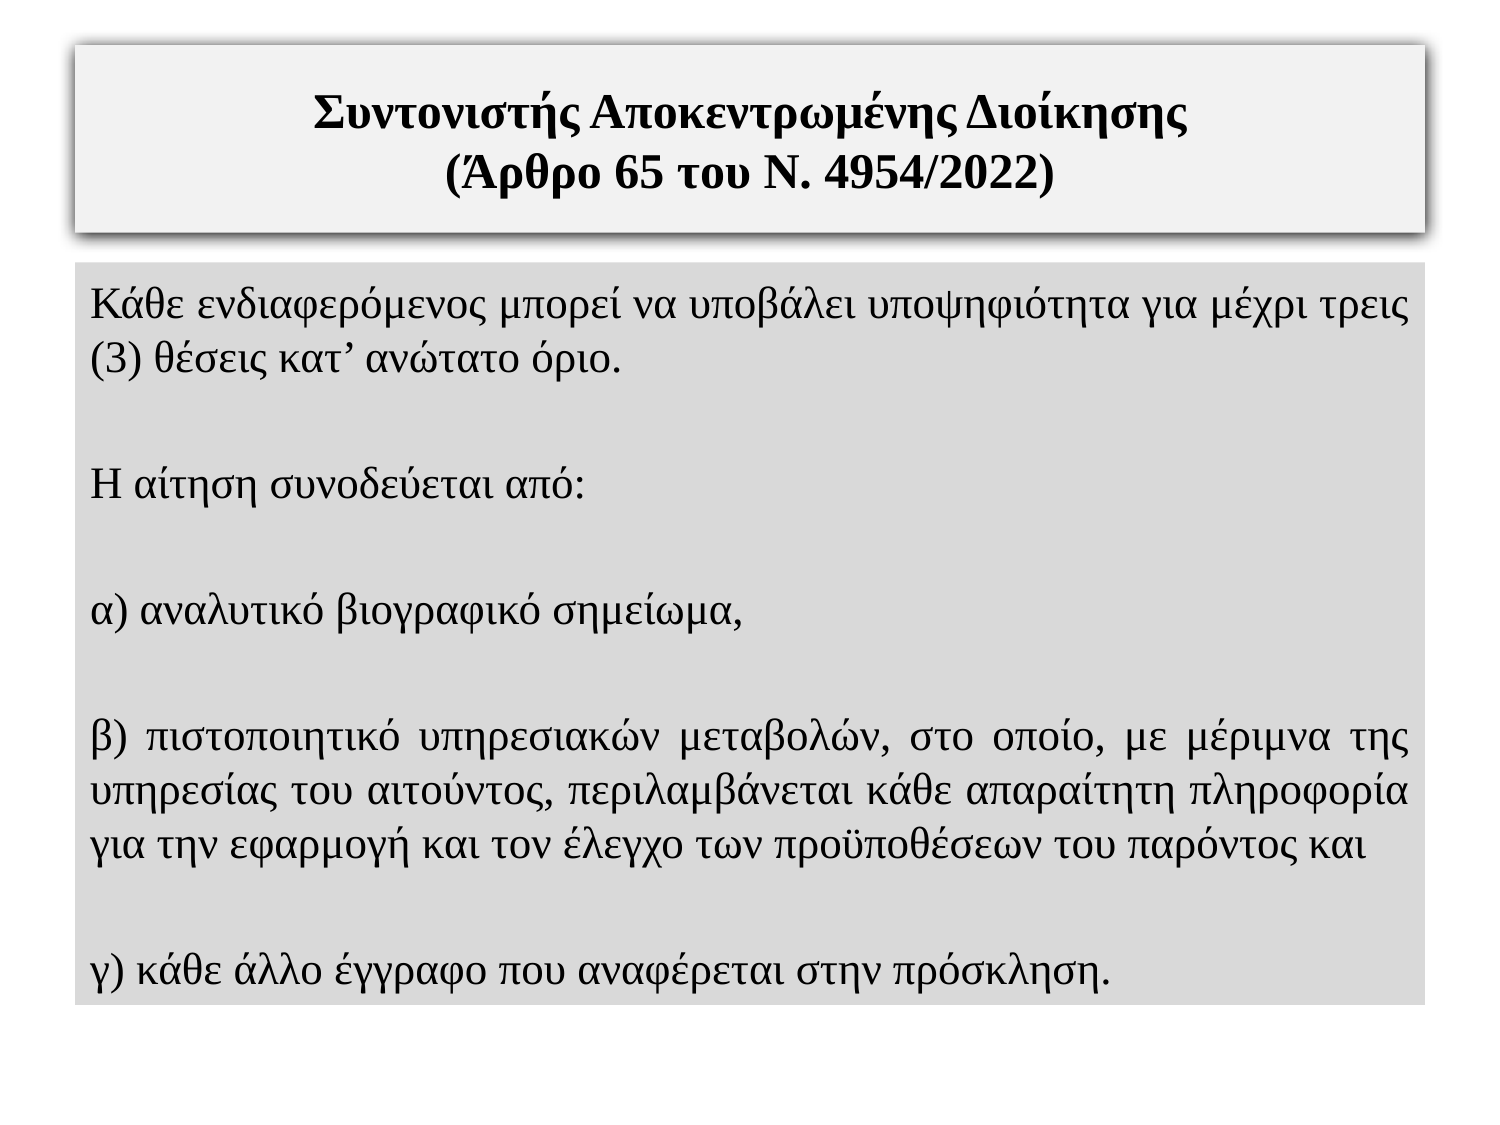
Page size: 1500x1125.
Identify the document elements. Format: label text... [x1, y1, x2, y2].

list Κάθε ενδιαφερόμενος μπορεί να υποβάλει υποψηφιότητα για μέχρι τρεις (3) θέσεις κατ’ ανώτατο όριο. Η αίτηση συνοδεύεται από: α) αναλυτικό βιογραφικό σημείωμα, β) πιστοποιητικό υπηρεσιακών μεταβολών, στο οποίο, με μέριμνα της υπηρεσίας του αιτούντος, περιλαμβάνεται κάθε απαραίτητη πληροφορία για την εφαρμογή και τον έλεγχο των προϋποθέσεων του παρόντος και γ) κάθε άλλο έγγραφο που αναφέρεται στην πρόσκληση. [75, 262, 1425, 1005]
title Συντονιστής Αποκεντρωμένης Διοίκησης (Άρθρο 65 του Ν. 4954/2022) [75, 45, 1425, 233]
